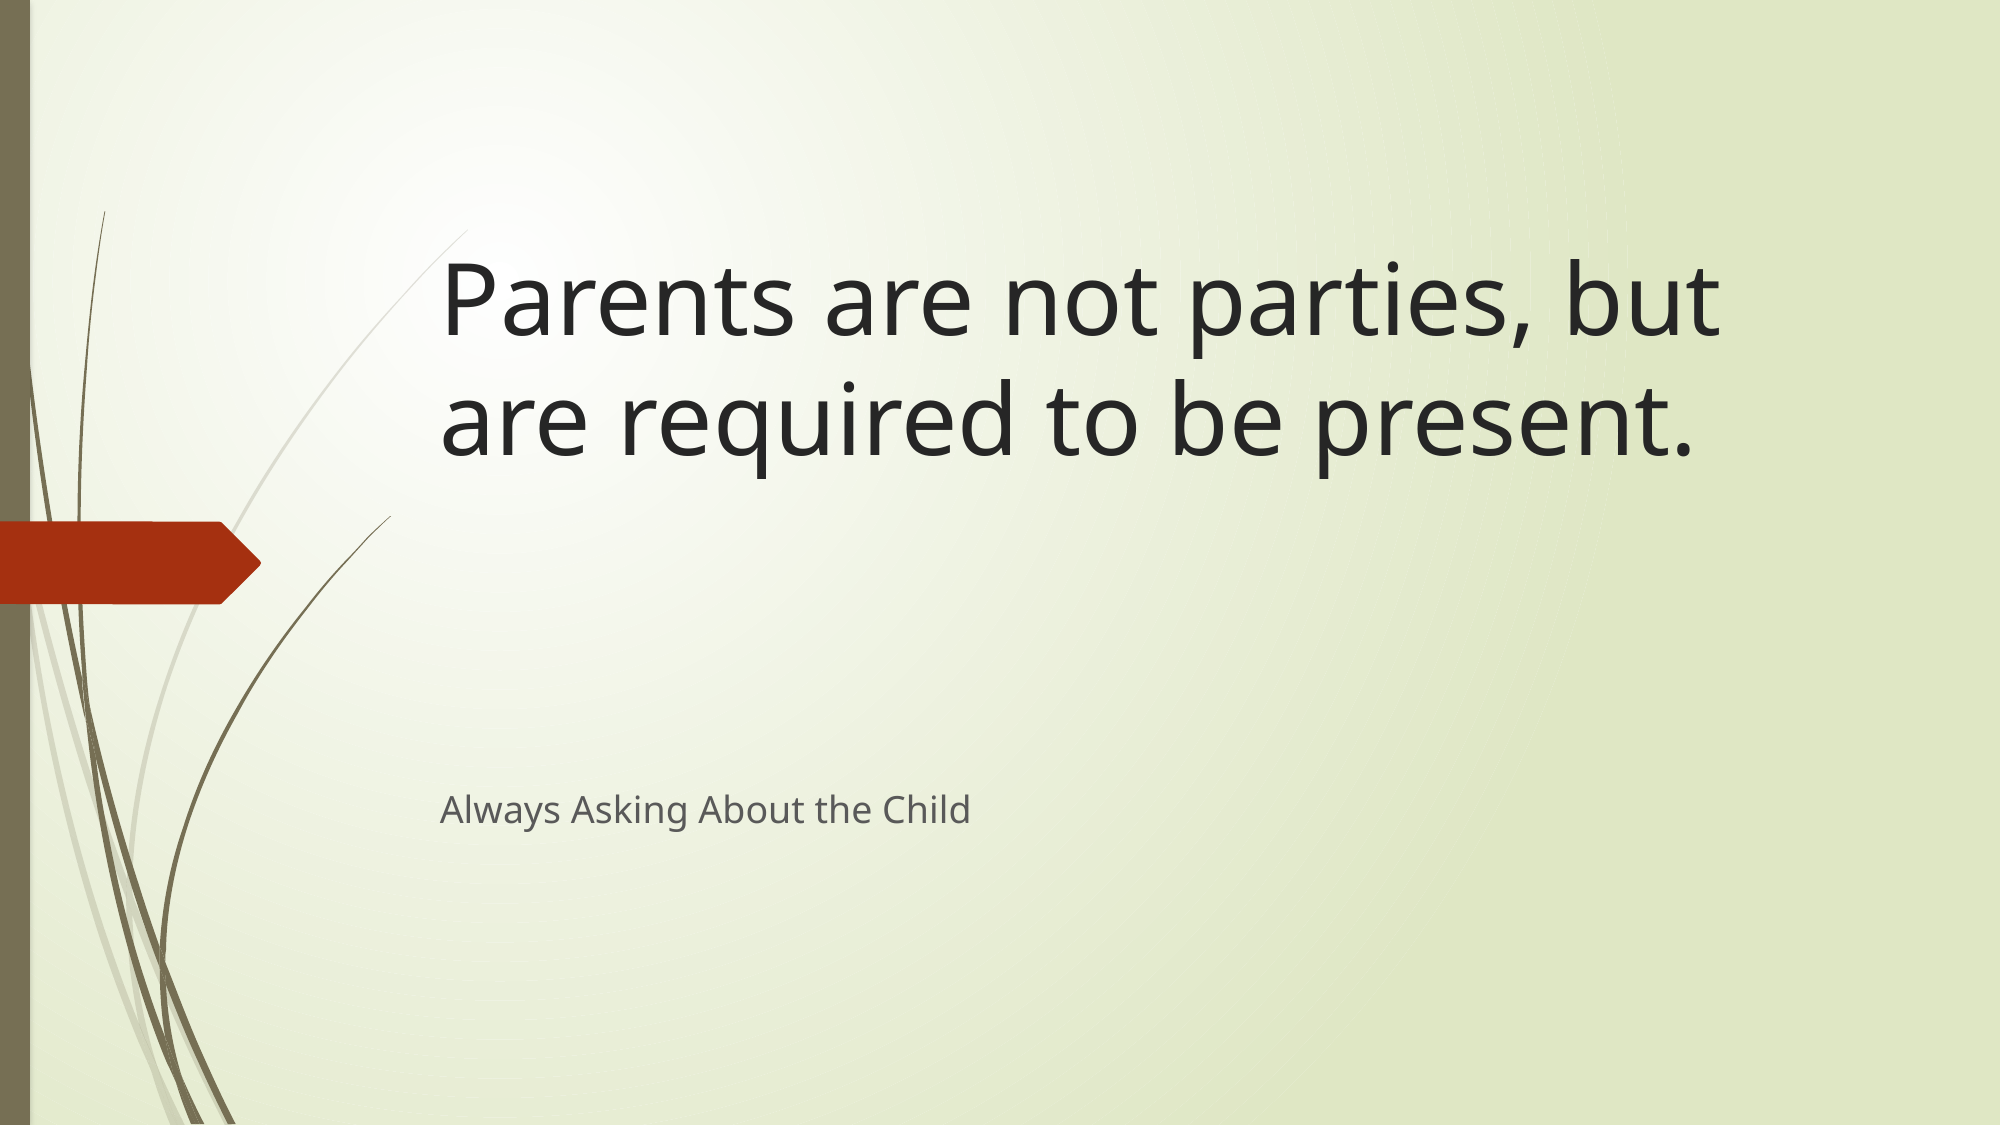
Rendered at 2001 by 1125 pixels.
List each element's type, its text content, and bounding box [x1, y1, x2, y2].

title Parents are not parties, but are required to be present. [424, 99, 1888, 612]
list Always Asking About the Child [424, 714, 1888, 970]
